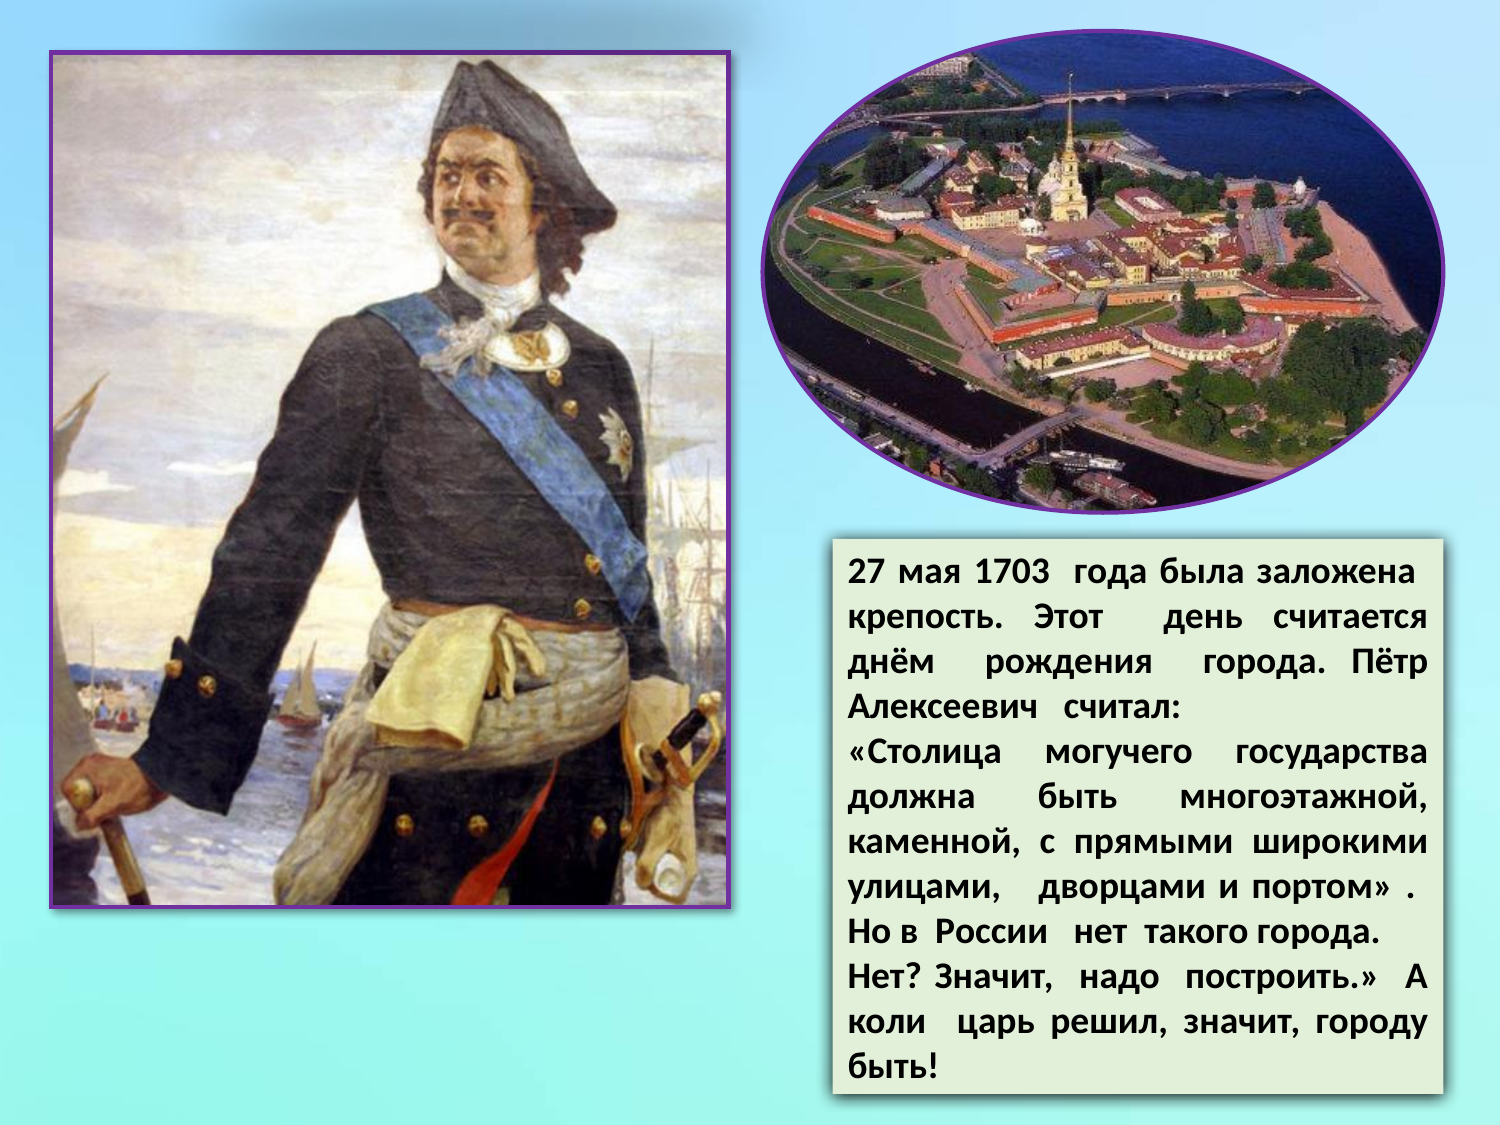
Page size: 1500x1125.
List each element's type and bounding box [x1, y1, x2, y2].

text_box [52, 30, 1444, 1094]
picture [0, 0, 1500, 1125]
